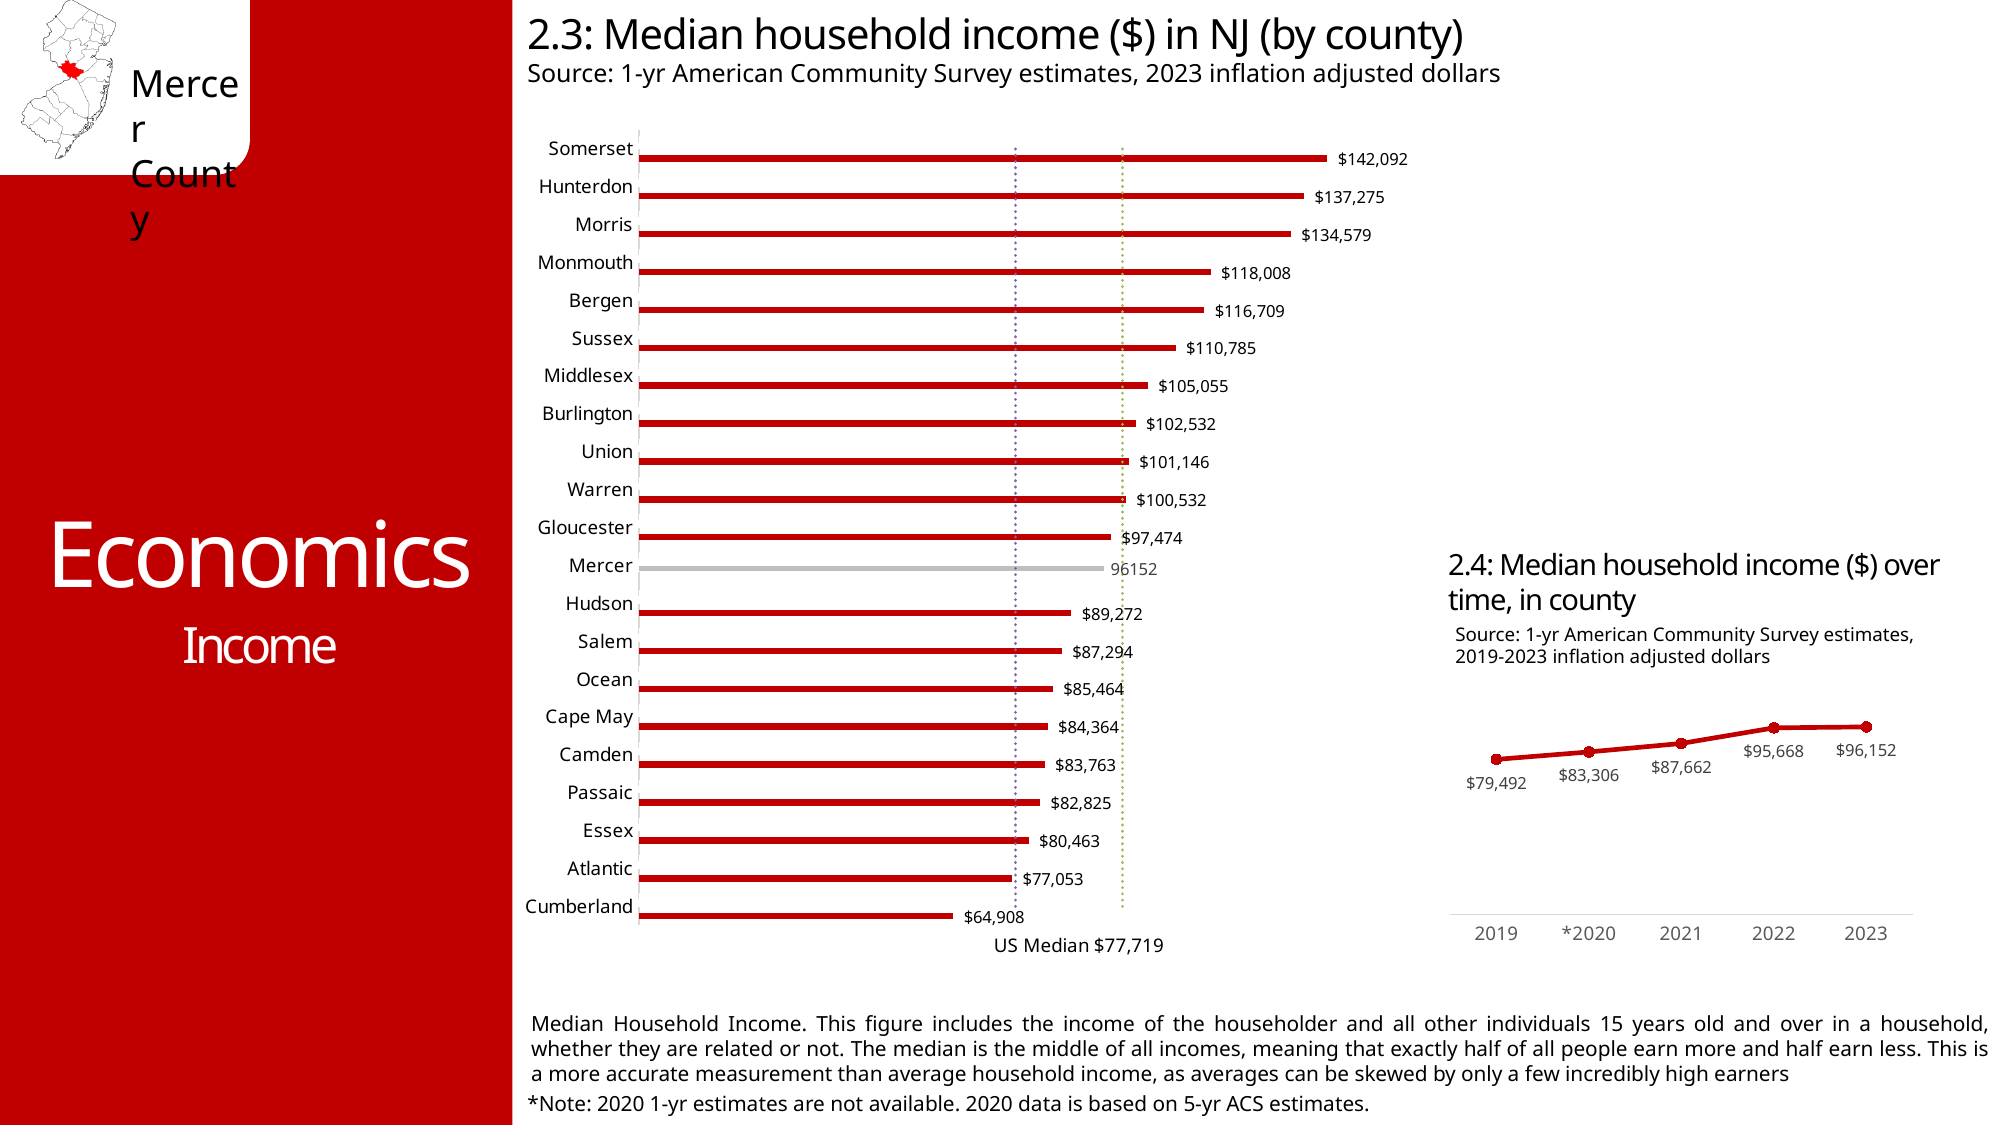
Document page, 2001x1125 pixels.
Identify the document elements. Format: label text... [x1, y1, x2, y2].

text_box 2.3: Median household income ($) in NJ (by county) [512, 0, 1992, 65]
text_box 2.4: Median household income ($) over time, in county [1448, 539, 1990, 624]
text_box Economics [3, 483, 513, 634]
chart [518, 99, 1923, 976]
picture [21, 0, 116, 159]
text_box Income [4, 571, 513, 723]
text_box Source: 1-yr American Community Survey estimates, 2019-2023 inflation adjusted dollars [1448, 615, 1948, 675]
text_box Source: 1-yr American Community Survey estimates, 2023 inflation adjusted dollars [512, 50, 1891, 95]
text_box Median Household Income. This figure includes the income of the householder and all other individuals 15 years old and over in a household, whether they are related or not. The median is the middle of all incomes, meaning that exactly half of all people earn more and half earn less. This is a more accurate measurement than average household income, as averages can be skewed by only a few incredibly high earners [516, 1013, 2000, 1109]
text_box *Note: 2020 1-yr estimates are not available. 2020 data is based on 5-yr ACS estimates. [512, 1083, 1570, 1124]
